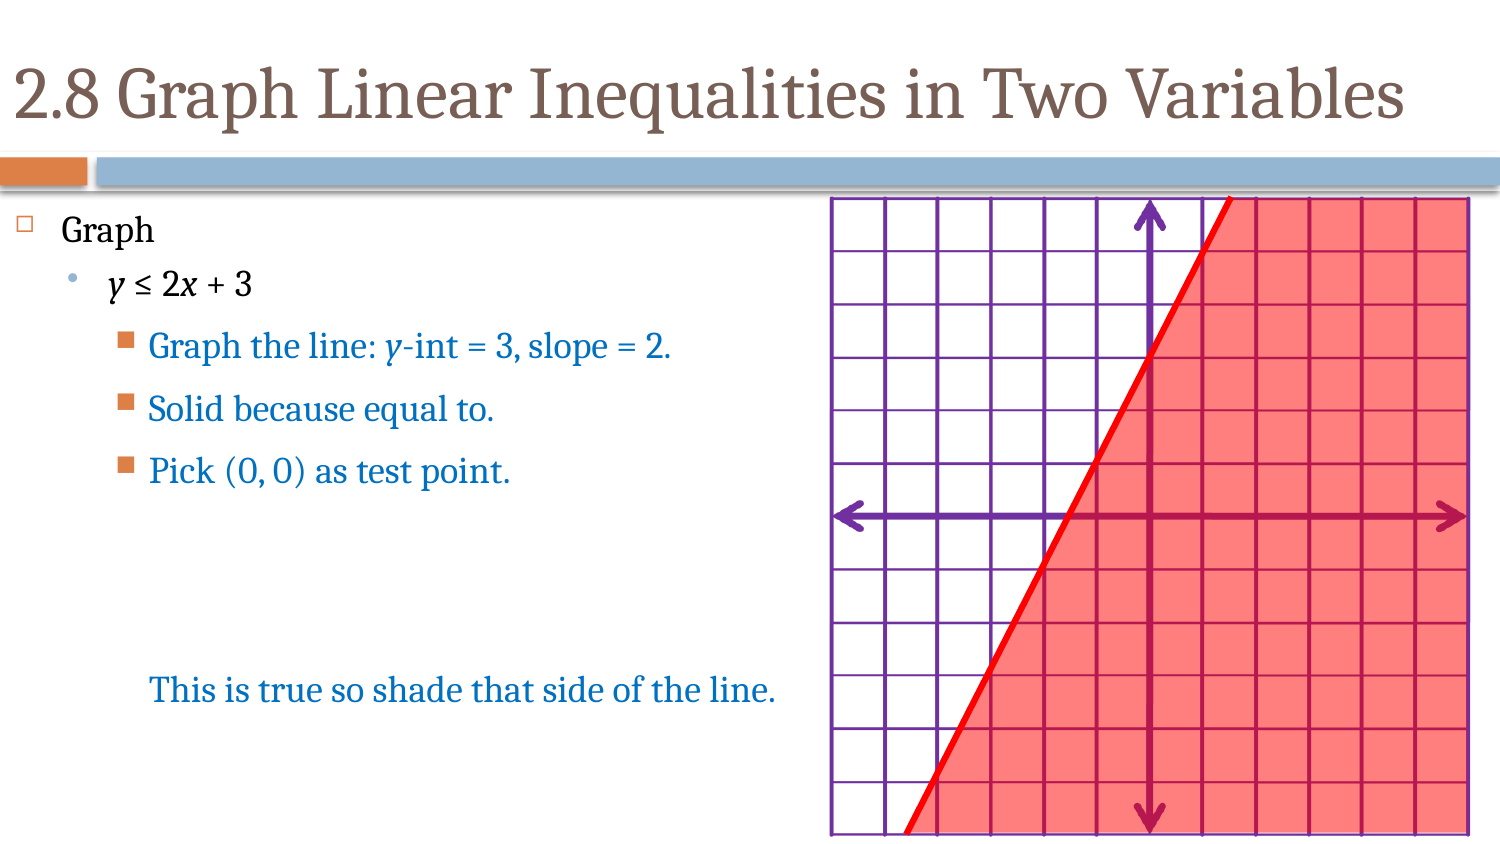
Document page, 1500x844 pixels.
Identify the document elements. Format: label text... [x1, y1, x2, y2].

title 2.8 Graph Linear Inequalities in Two Variables [0, 28, 1500, 150]
picture [798, 164, 1500, 844]
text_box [905, 196, 1232, 835]
